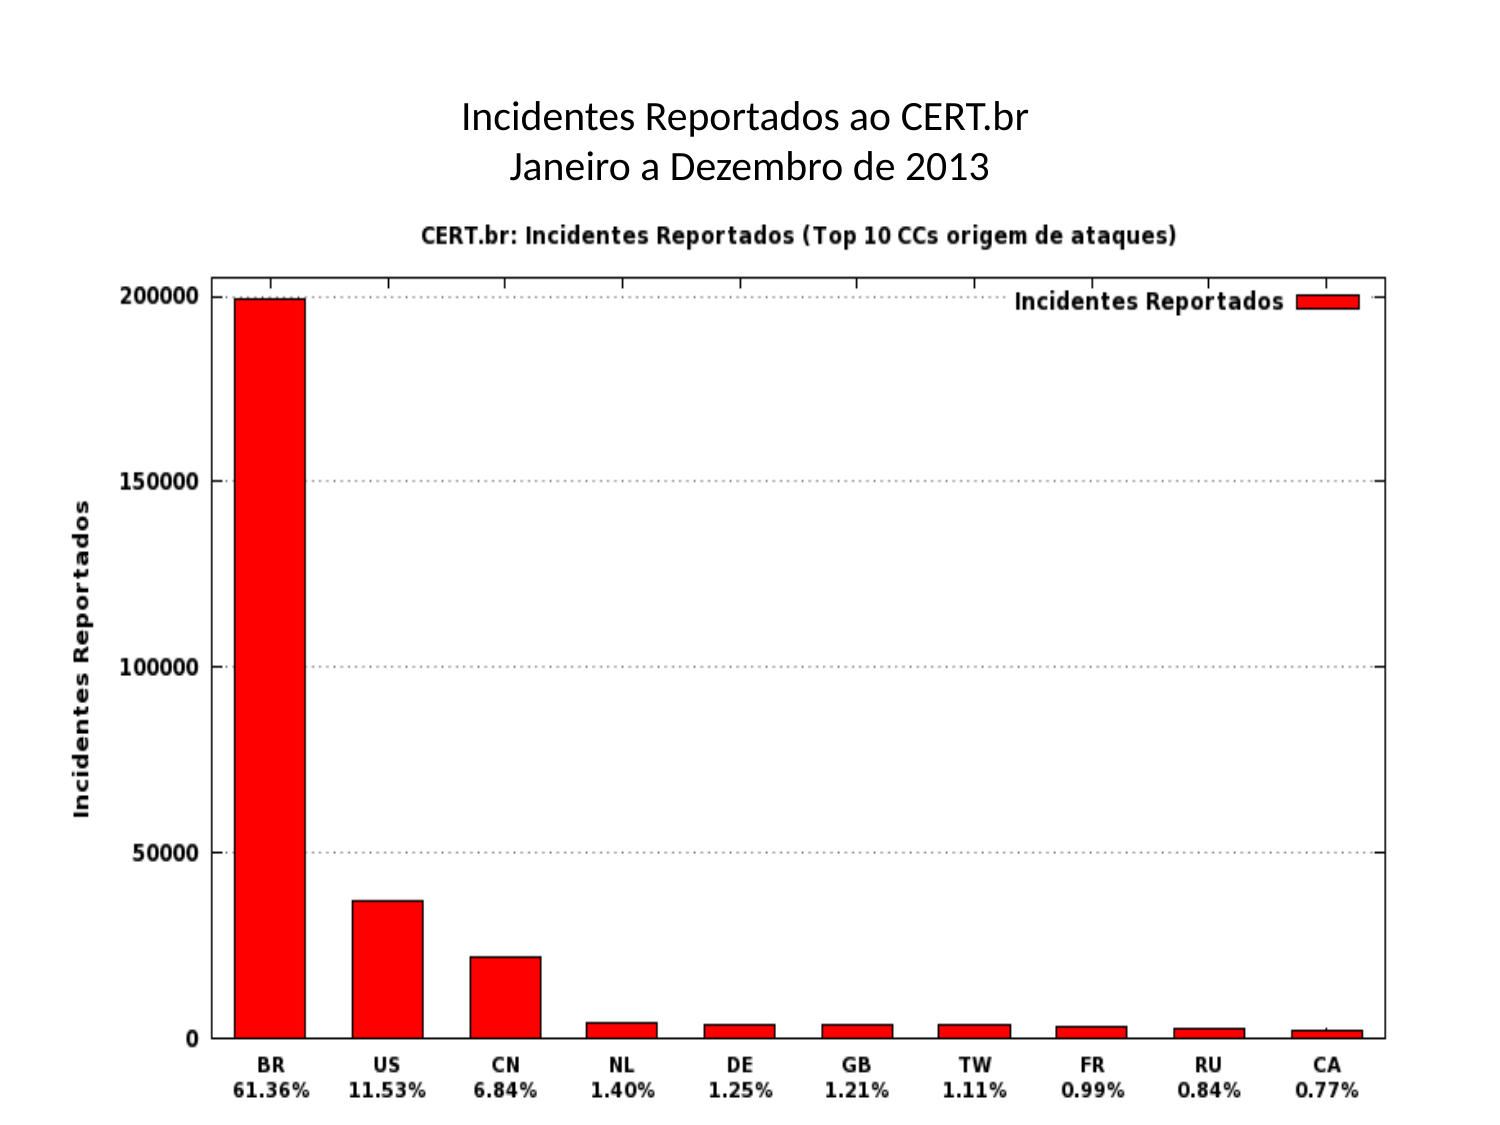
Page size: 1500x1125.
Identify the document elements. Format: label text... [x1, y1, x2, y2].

picture [64, 195, 1424, 1125]
title Incidentes Reportados ao CERT.br Janeiro a Dezembro de 2013 [75, 45, 1425, 197]
